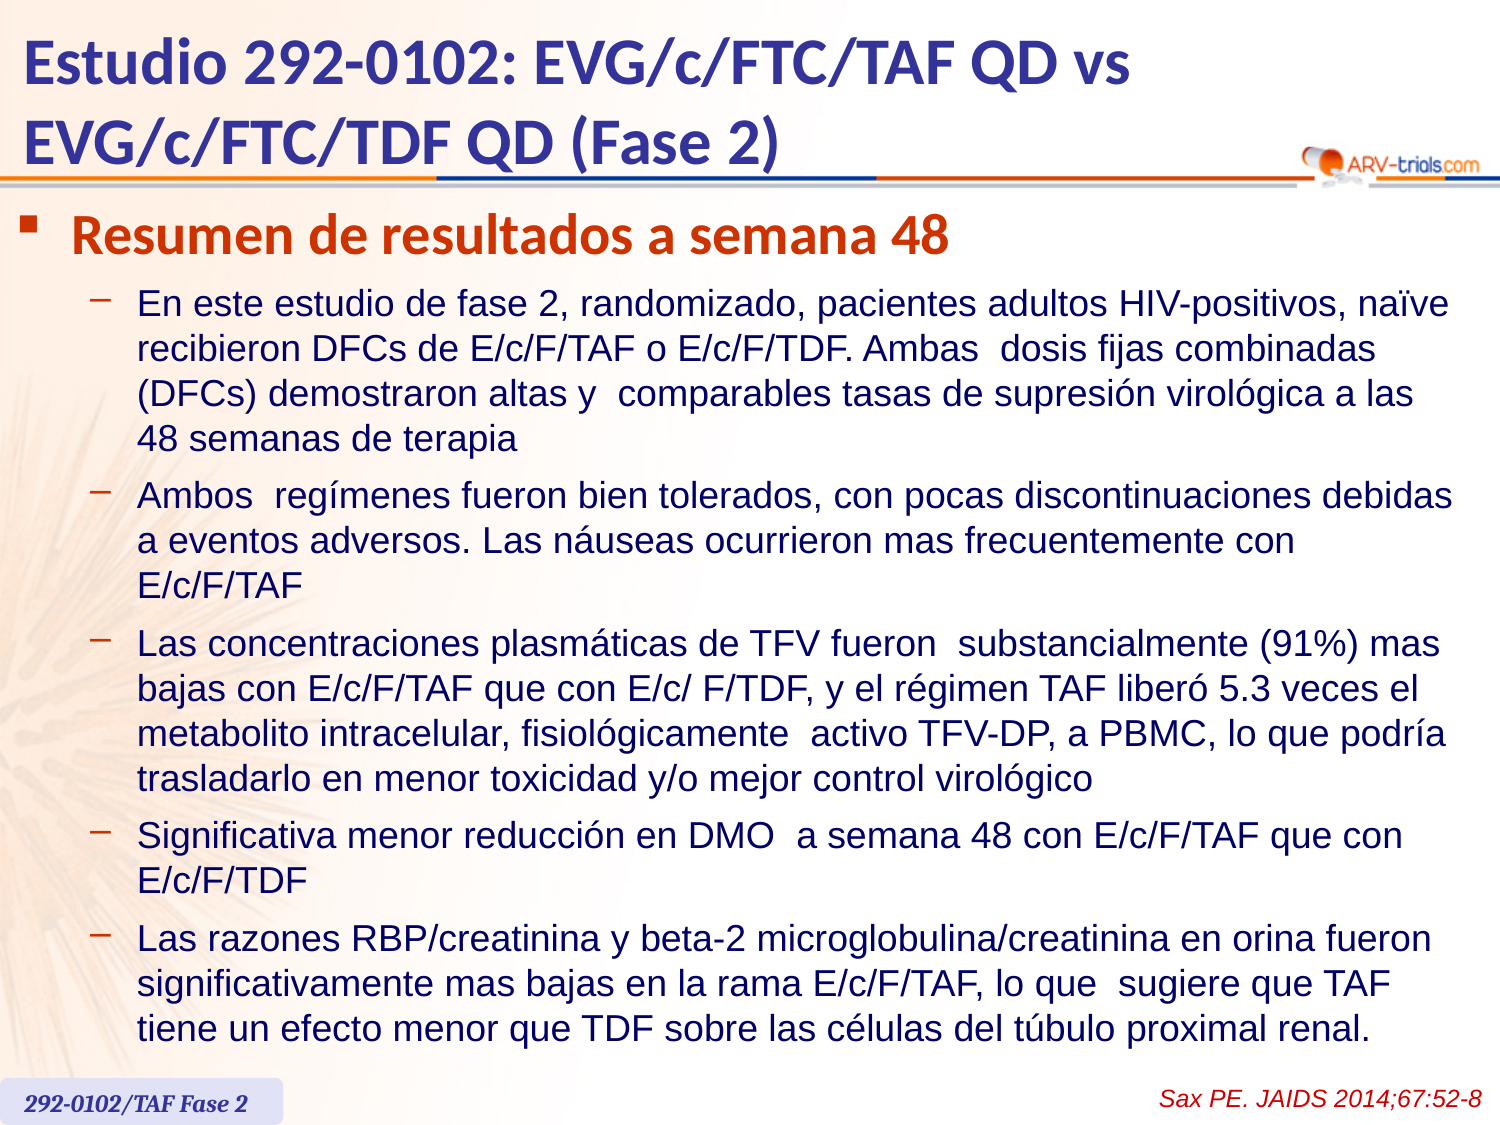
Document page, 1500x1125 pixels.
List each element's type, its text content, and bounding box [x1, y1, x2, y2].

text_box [0, 1077, 304, 1125]
list Resumen de resultados a semana 48 En este estudio de fase 2, randomizado, pacientes adultos HIV-positivos, naïve recibieron DFCs de E/c/F/TAF o E/c/F/TDF. Ambas dosis fijas combinadas (DFCs) demostraron altas y comparables tasas de supresión virológica a las 48 semanas de terapia Ambos regímenes fueron bien tolerados, con pocas discontinuaciones debidas a eventos adversos. Las náuseas ocurrieron mas frecuentemente con E/c/F/TAF Las concentraciones plasmáticas de TFV fueron substancialmente (91%) mas bajas con E/c/F/TAF que con E/c/ F/TDF, y el régimen TAF liberó 5.3 veces el metabolito intracelular, fisiológicamente activo TFV-DP, a PBMC, lo que podría trasladarlo en menor toxicidad y/o mejor control virológico Significativa menor reducción en DMO a semana 48 con E/c/F/TAF que con E/c/F/TDF Las razones RBP/creatinina y beta-2 microglobulina/creatinina en orina fueron significativamente mas bajas en la rama E/c/F/TAF, lo que sugiere que TAF tiene un efecto menor que TDF sobre las células del túbulo proximal renal. [0, 188, 1483, 1060]
text_box Sax PE. JAIDS 2014;67:52-8 [1047, 1075, 1498, 1120]
title Estudio 292-0102: EVG/c/FTC/TAF QD vs EVG/c/FTC/TDF QD (Fase 2) [8, 6, 1442, 190]
picture [0, 0, 1500, 1125]
